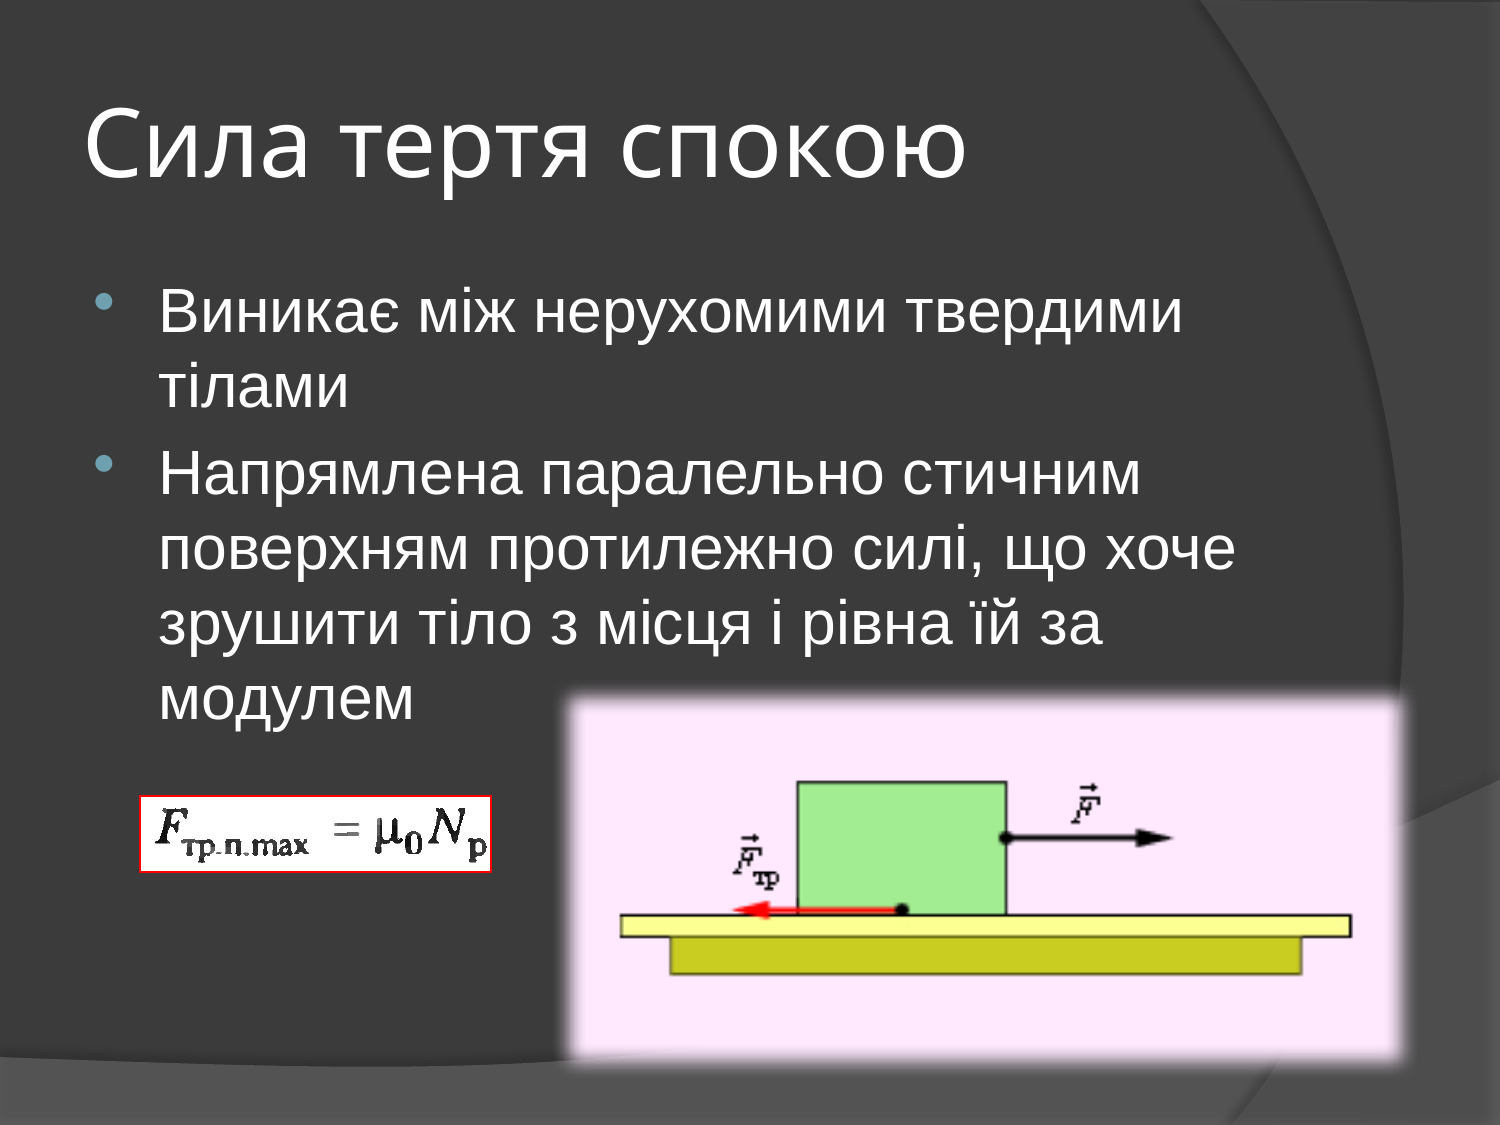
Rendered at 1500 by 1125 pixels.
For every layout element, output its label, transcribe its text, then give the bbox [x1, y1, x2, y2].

picture [550, 679, 1419, 1079]
list Виникає між нерухомими твердими тілами Напрямлена паралельно стичним поверхням протилежно силі, що хоче зрушити тіло з місця і рівна їй за модулем [75, 262, 1300, 1005]
picture [140, 796, 491, 872]
title Сила тертя спокою [75, 45, 1300, 233]
